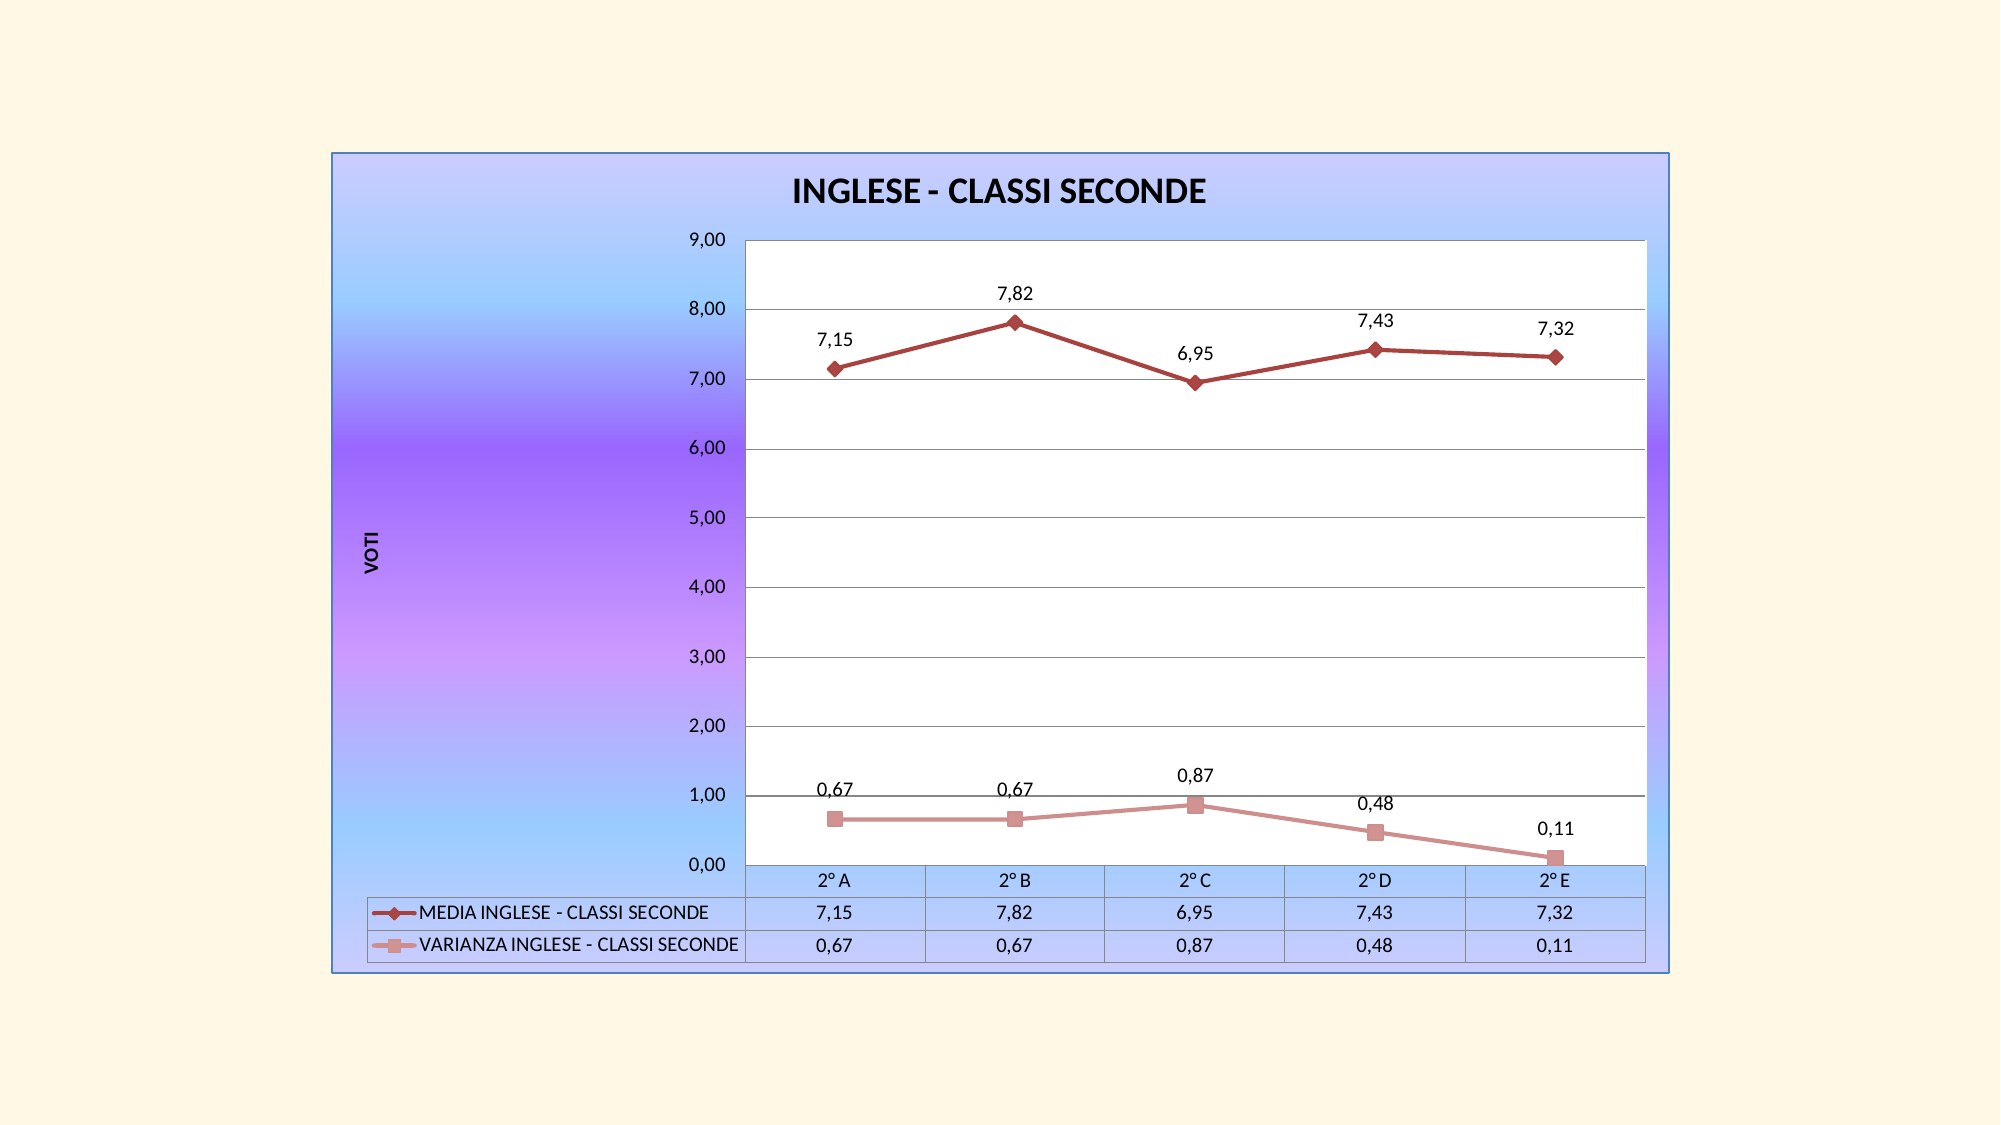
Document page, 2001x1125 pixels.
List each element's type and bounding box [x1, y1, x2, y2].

picture [330, 150, 1670, 974]
